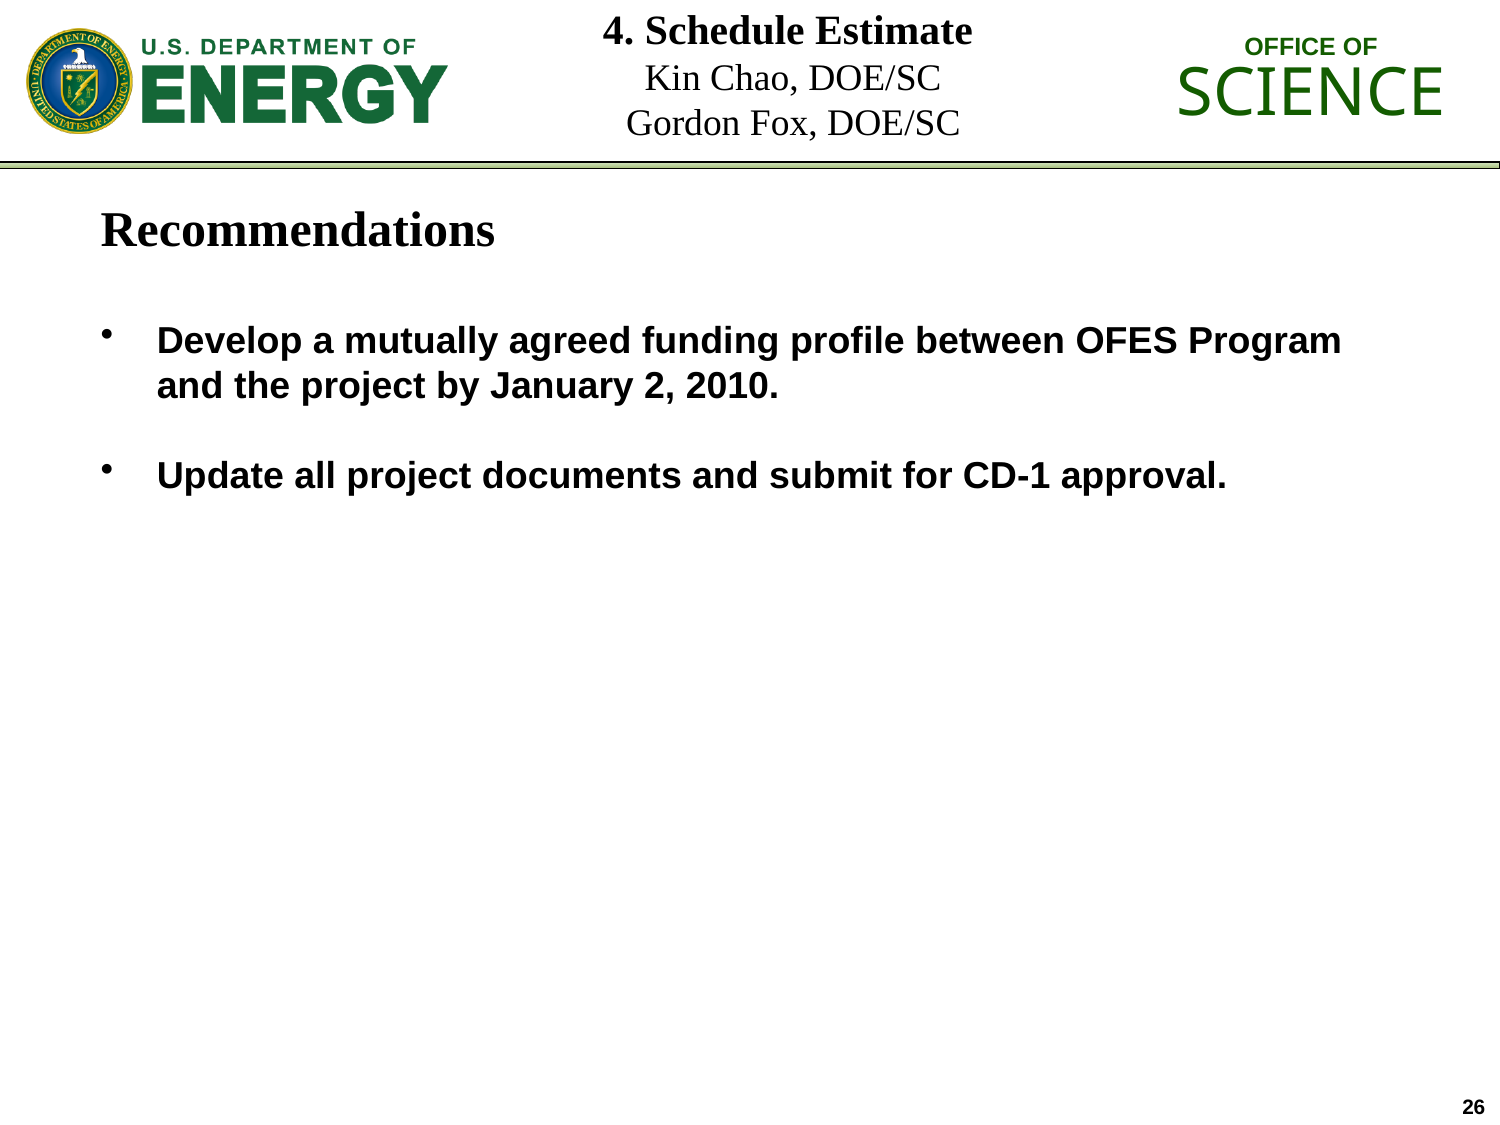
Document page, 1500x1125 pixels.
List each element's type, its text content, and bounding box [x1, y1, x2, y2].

picture [26, 28, 443, 134]
text_box 26 [1437, 1085, 1500, 1125]
text_box Recommendations Develop a mutually agreed funding profile between OFES Program and the project by January 2, 2010. Update all project documents and submit for CD-1 approval. [85, 188, 1408, 504]
title 4. Schedule Estimate Kin Chao, DOE/SC Gordon Fox, DOE/SC [443, 0, 1144, 146]
